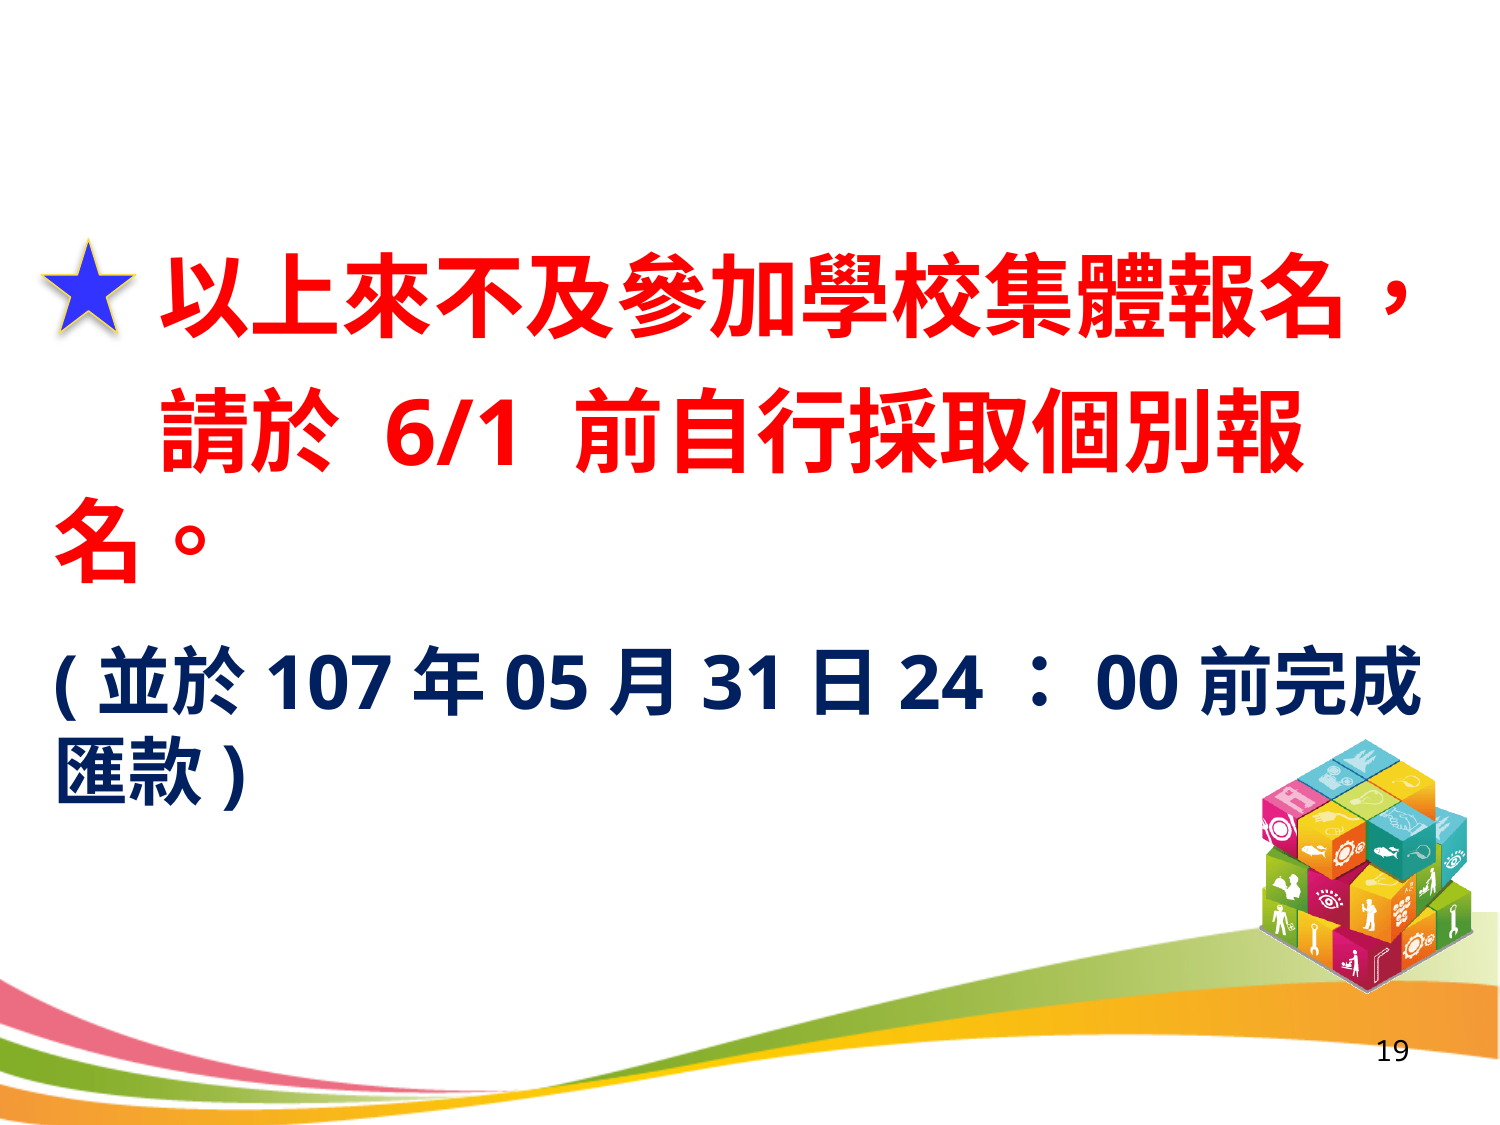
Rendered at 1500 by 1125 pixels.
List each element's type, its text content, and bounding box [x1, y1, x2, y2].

subtitle 以上來不及參加學校集體報名， 請於 6/1 前自行採取個別報名。 (並於107年05月31日24：00前完成匯款) [52, 231, 1473, 551]
picture [0, 739, 1500, 1125]
slide_number 19 [1074, 1024, 1426, 1103]
text_box [40, 237, 137, 334]
